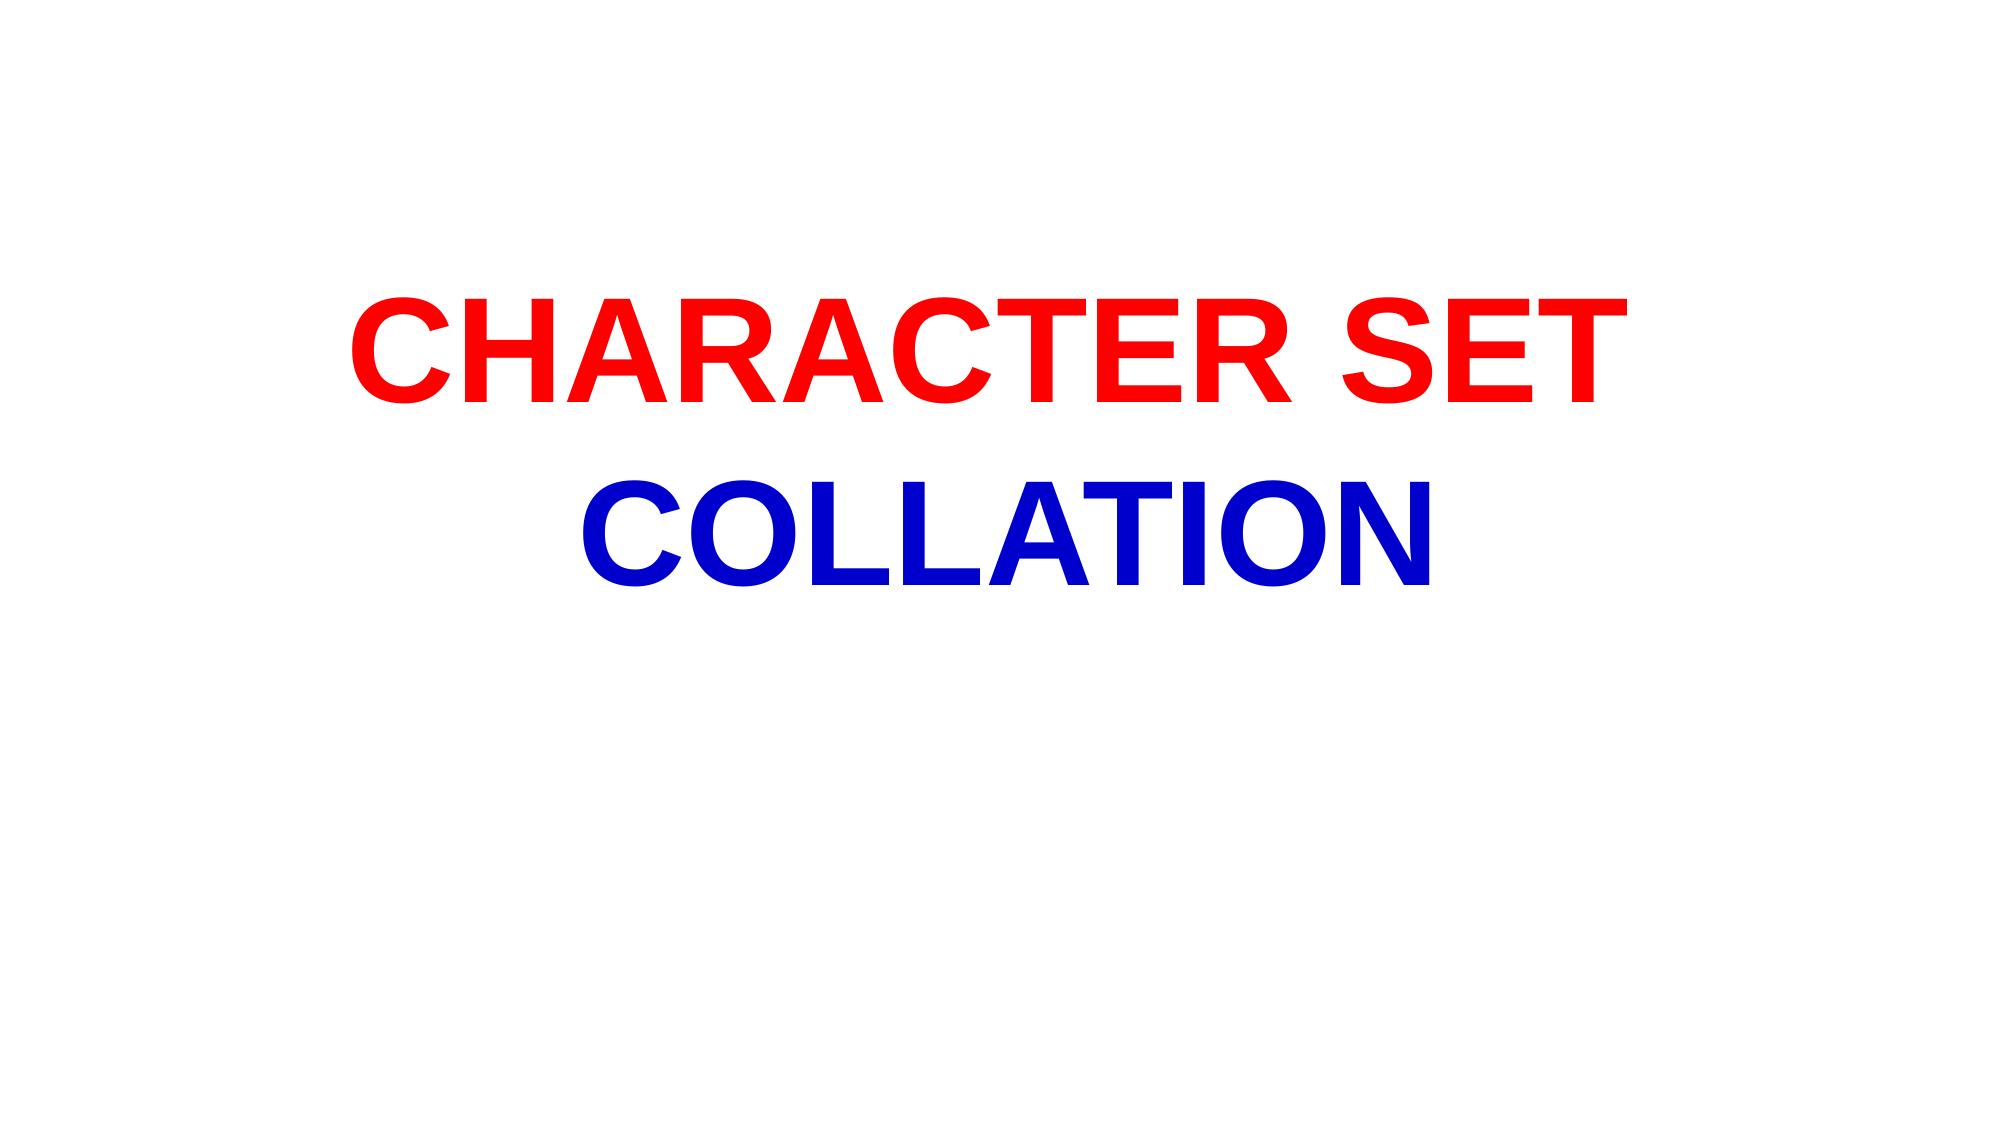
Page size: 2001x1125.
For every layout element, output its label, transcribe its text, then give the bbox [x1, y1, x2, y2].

text_box CHARACTER SET COLLATION [227, 250, 1790, 615]
